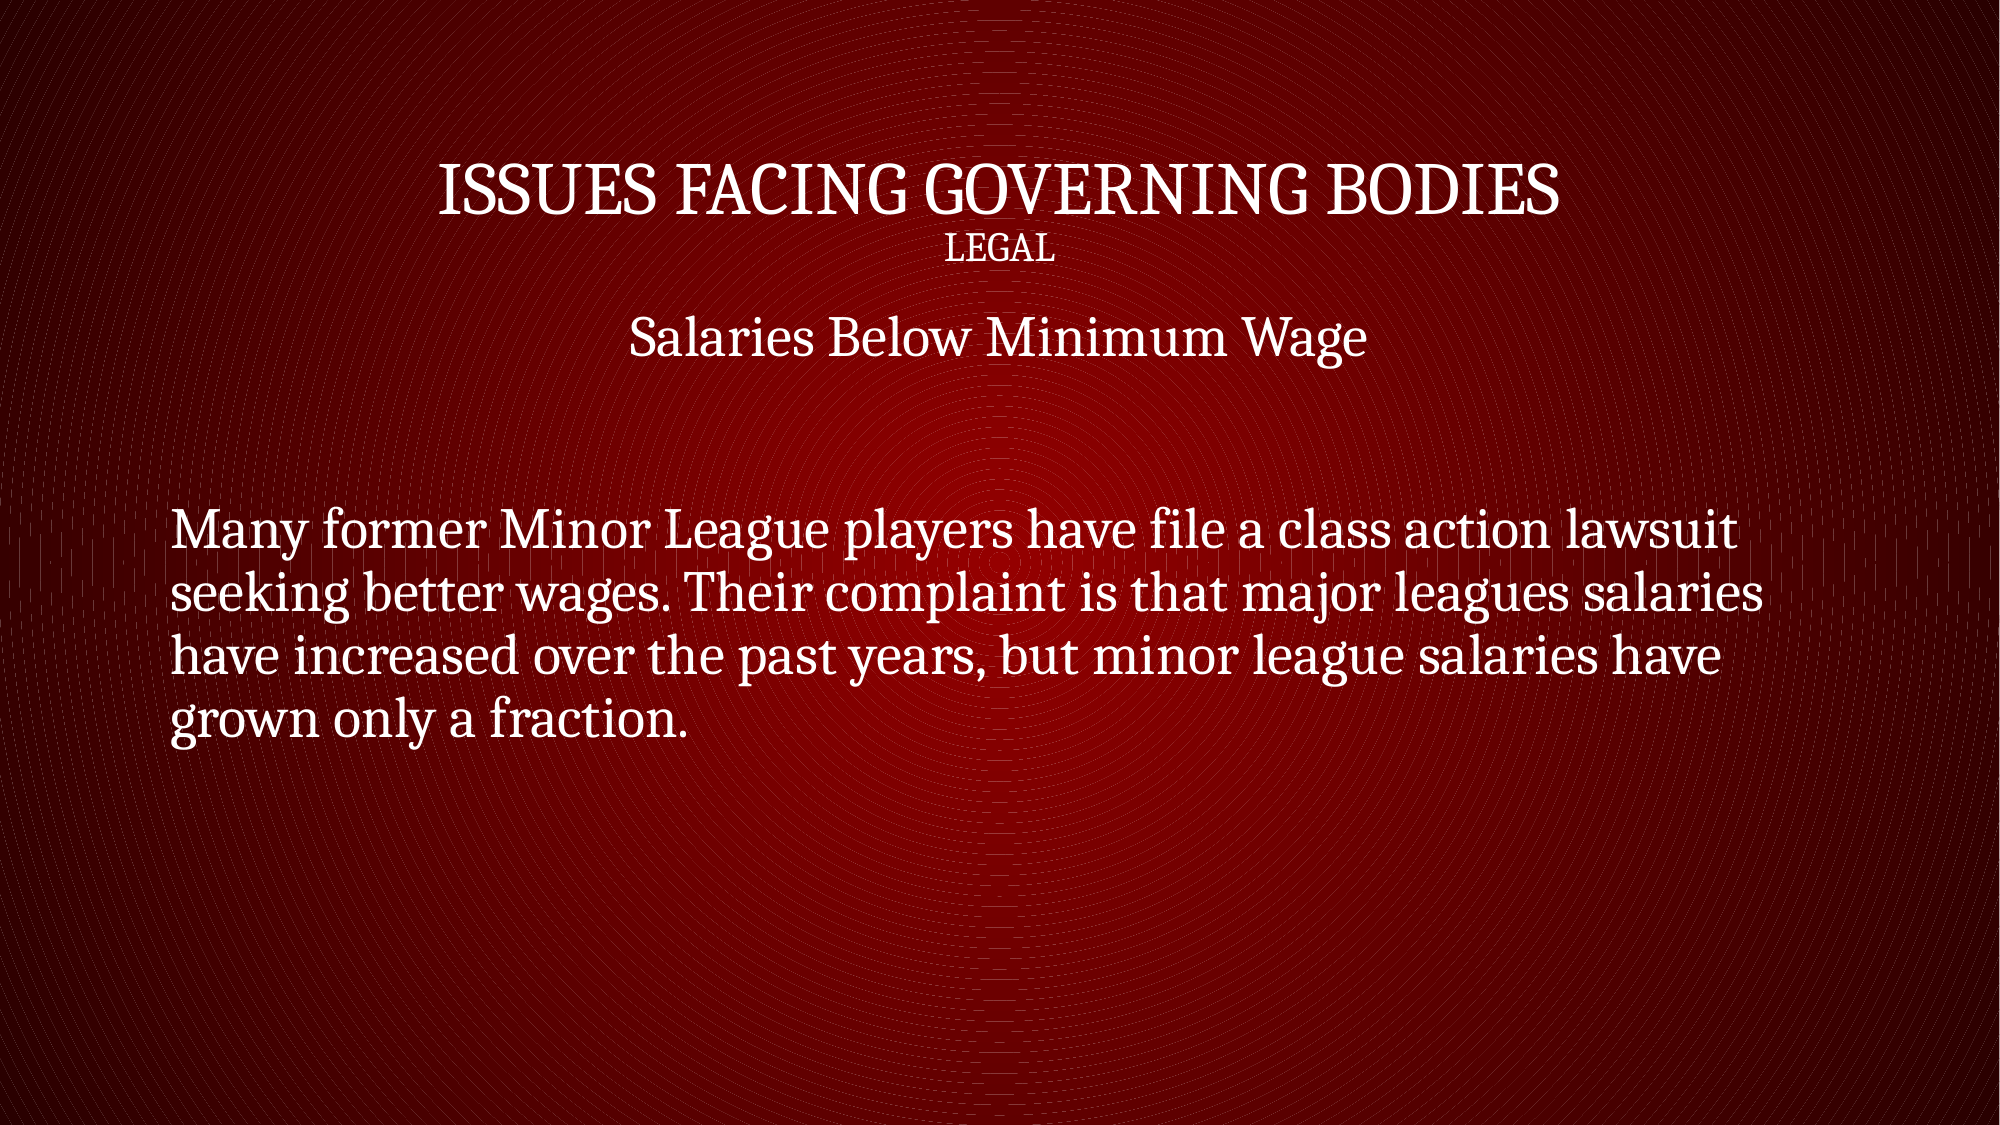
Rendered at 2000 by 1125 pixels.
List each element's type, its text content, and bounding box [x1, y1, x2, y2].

list Salaries Below Minimum Wage Many former Minor League players have file a class action lawsuit seeking better wages. Their complaint is that major leagues salaries have increased over the past years, but minor league salaries have grown only a fraction. [149, 295, 1850, 1030]
title Issues facing governing bodies Legal [149, 79, 1850, 280]
